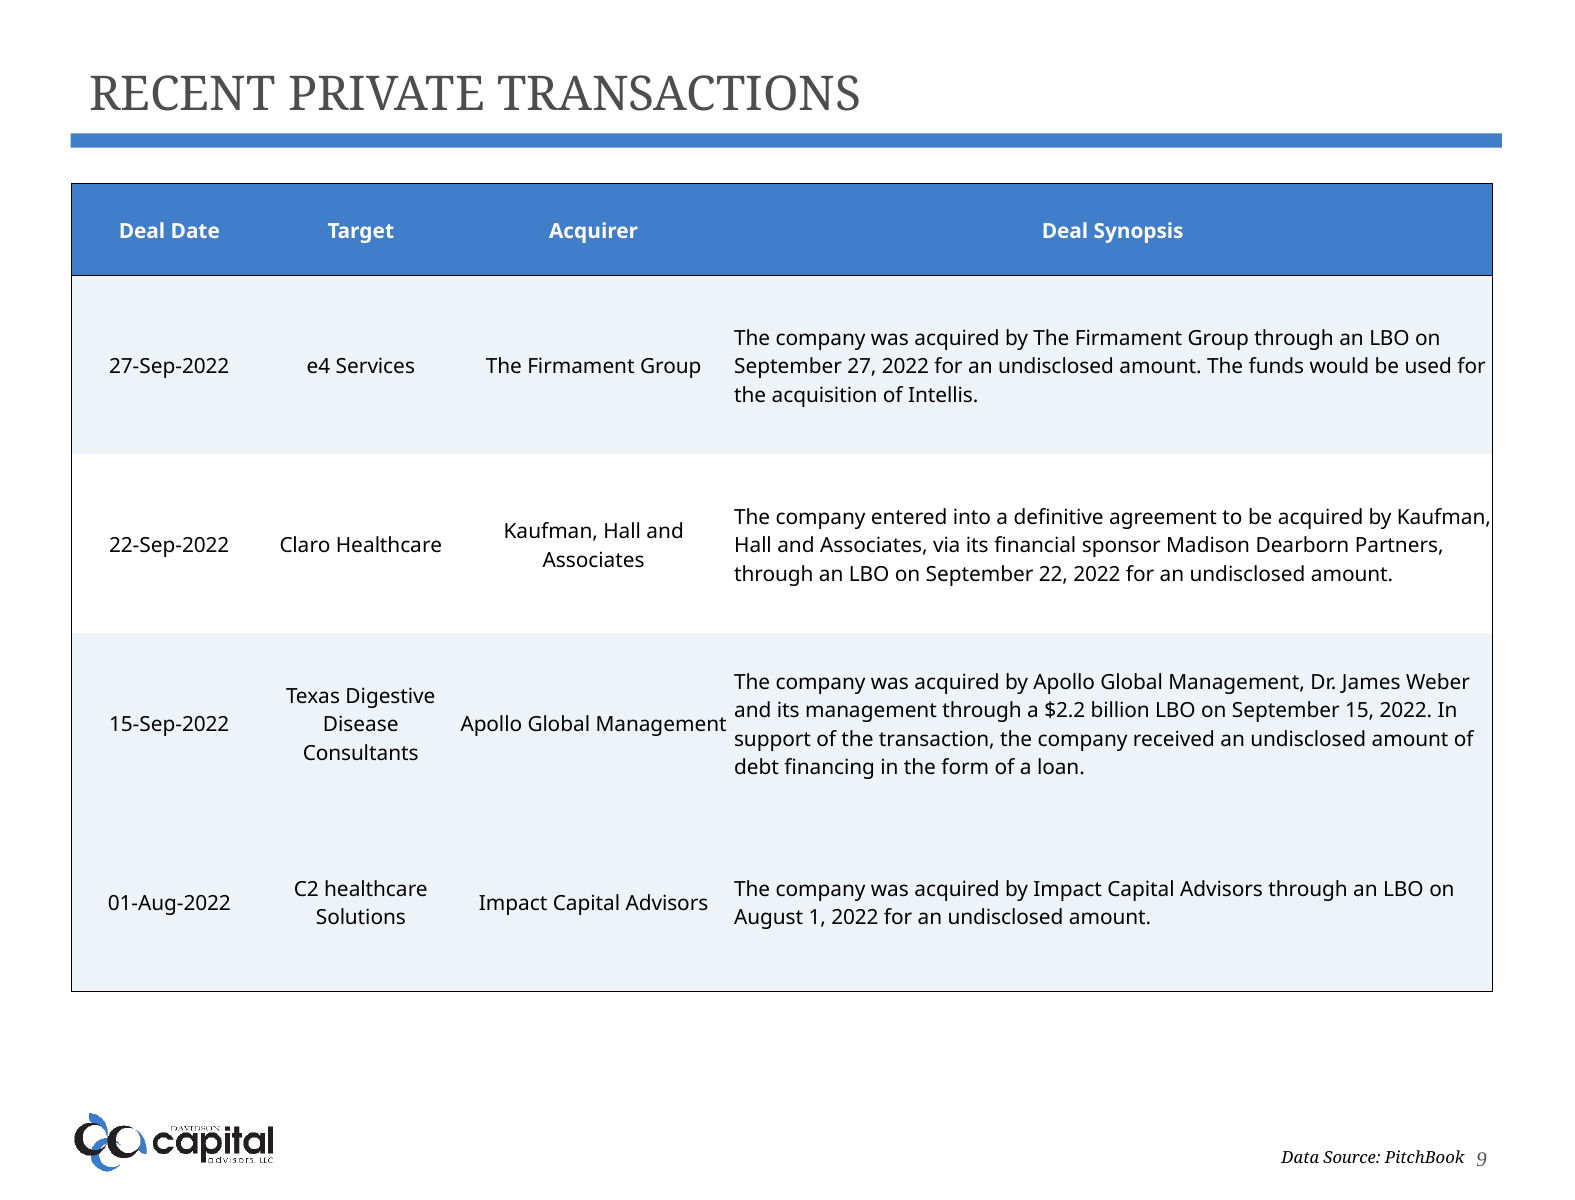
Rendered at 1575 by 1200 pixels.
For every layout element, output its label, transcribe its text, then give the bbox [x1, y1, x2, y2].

table_cell 22-Sep-2022 [72, 454, 267, 633]
table_cell C2 healthcare Solutions [267, 812, 455, 991]
table_cell The company was acquired by The Firmament Group through an LBO on September 27, 2022 for an undisclosed amount. The funds would be used for the acquisition of Intellis. [733, 276, 1492, 454]
table_cell Kaufman, Hall and Associates [455, 454, 733, 633]
table_cell 15-Sep-2022 [72, 633, 267, 812]
table_cell The company was acquired by Apollo Global Management, Dr. James Weber and its management through a $2.2 billion LBO on September 15, 2022. In support of the transaction, the company received an undisclosed amount of debt financing in the form of a loan. [733, 633, 1492, 812]
table_header Acquirer [455, 184, 733, 275]
table_cell Apollo Global Management [455, 633, 733, 812]
table_cell The company entered into a definitive agreement to be acquired by Kaufman, Hall and Associates, via its financial sponsor Madison Dearborn Partners, through an LBO on September 22, 2022 for an undisclosed amount. [733, 454, 1492, 633]
table_cell 01-Aug-2022 [72, 812, 267, 991]
table_cell 27-Sep-2022 [72, 276, 267, 454]
table_cell Impact Capital Advisors [455, 812, 733, 991]
text_box Data Source: PitchBook [1266, 1139, 1529, 1175]
table_header Deal Synopsis [733, 184, 1492, 275]
table_cell Texas Digestive Disease Consultants [267, 633, 455, 812]
title Recent Private Transactions [75, 55, 1507, 270]
table_cell Claro Healthcare [267, 454, 455, 633]
picture [70, 1108, 279, 1178]
table_header Target [267, 184, 455, 275]
table_cell e4 Services [267, 276, 455, 454]
table_cell The Firmament Group [455, 276, 733, 454]
table_header Deal Date [72, 184, 267, 275]
table_cell The company was acquired by Impact Capital Advisors through an LBO on August 1, 2022 for an undisclosed amount. [733, 812, 1492, 991]
